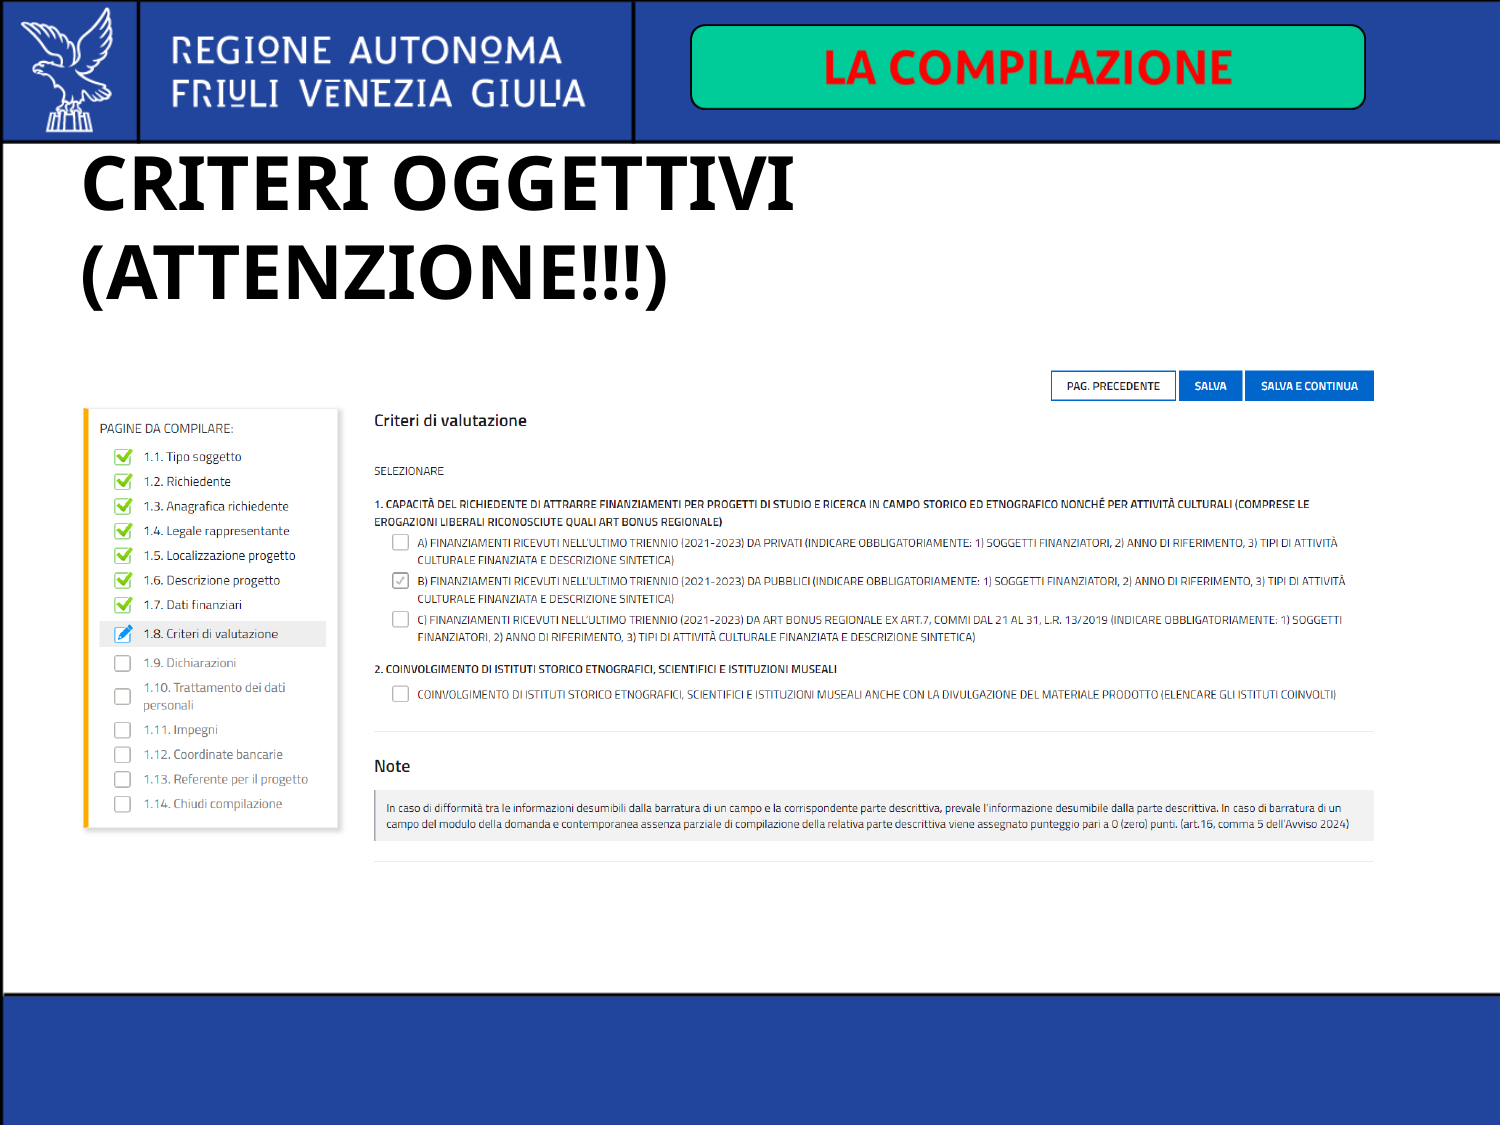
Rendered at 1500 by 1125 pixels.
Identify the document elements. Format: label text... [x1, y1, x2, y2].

title CRITERI OGGETTIVI (ATTENZIONE!!!) [65, 162, 1388, 288]
picture [0, 0, 1500, 1125]
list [65, 356, 1388, 869]
